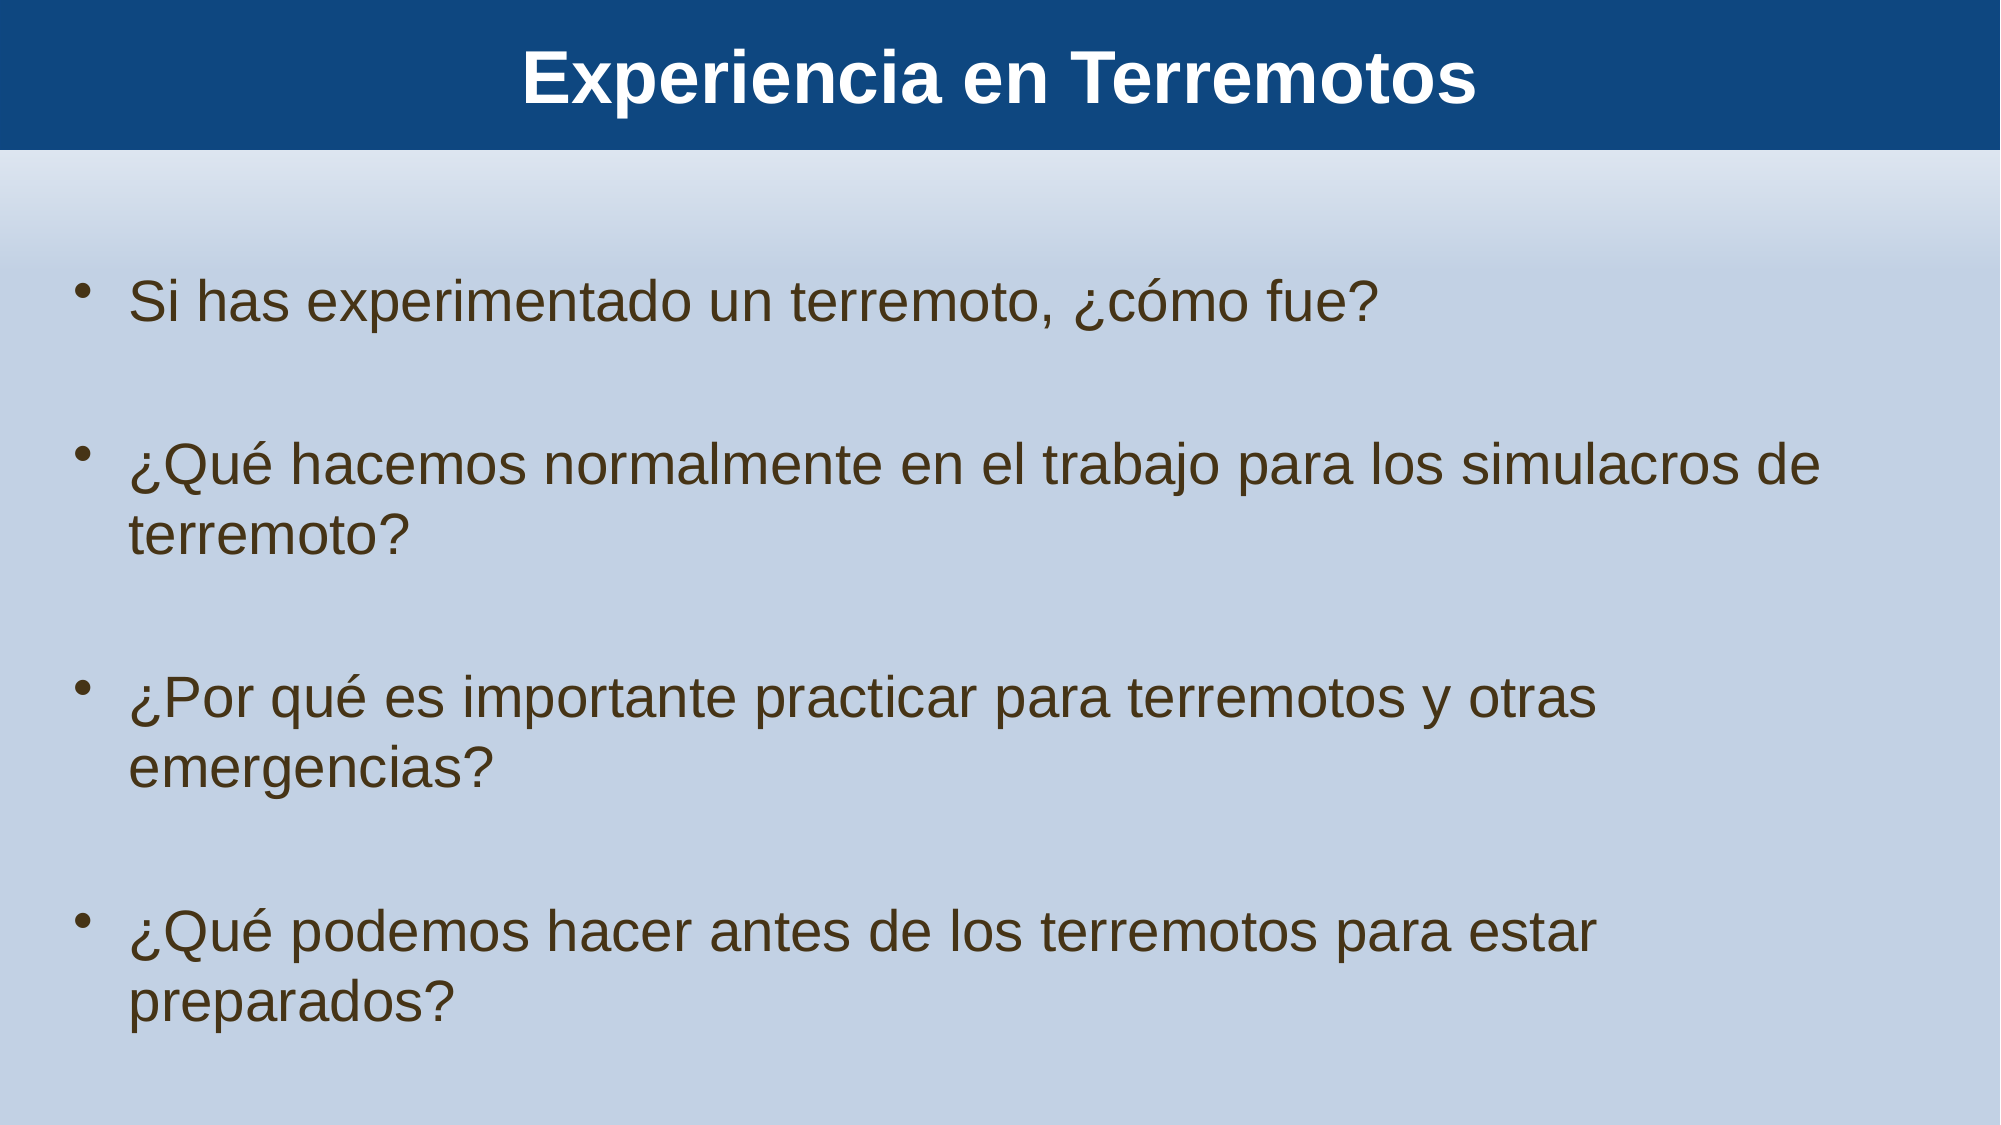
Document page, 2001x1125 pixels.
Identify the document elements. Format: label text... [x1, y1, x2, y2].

text_box Si has experimentado un terremoto, ¿cómo fue? ¿Qué hacemos normalmente en el trabajo para los simulacros de terremoto? ¿Por qué es importante practicar para terremotos y otras emergencias? ¿Qué podemos hacer antes de los terremotos para estar preparados? [58, 255, 1942, 1027]
text_box Experiencia en Terremotos [249, 19, 1750, 129]
